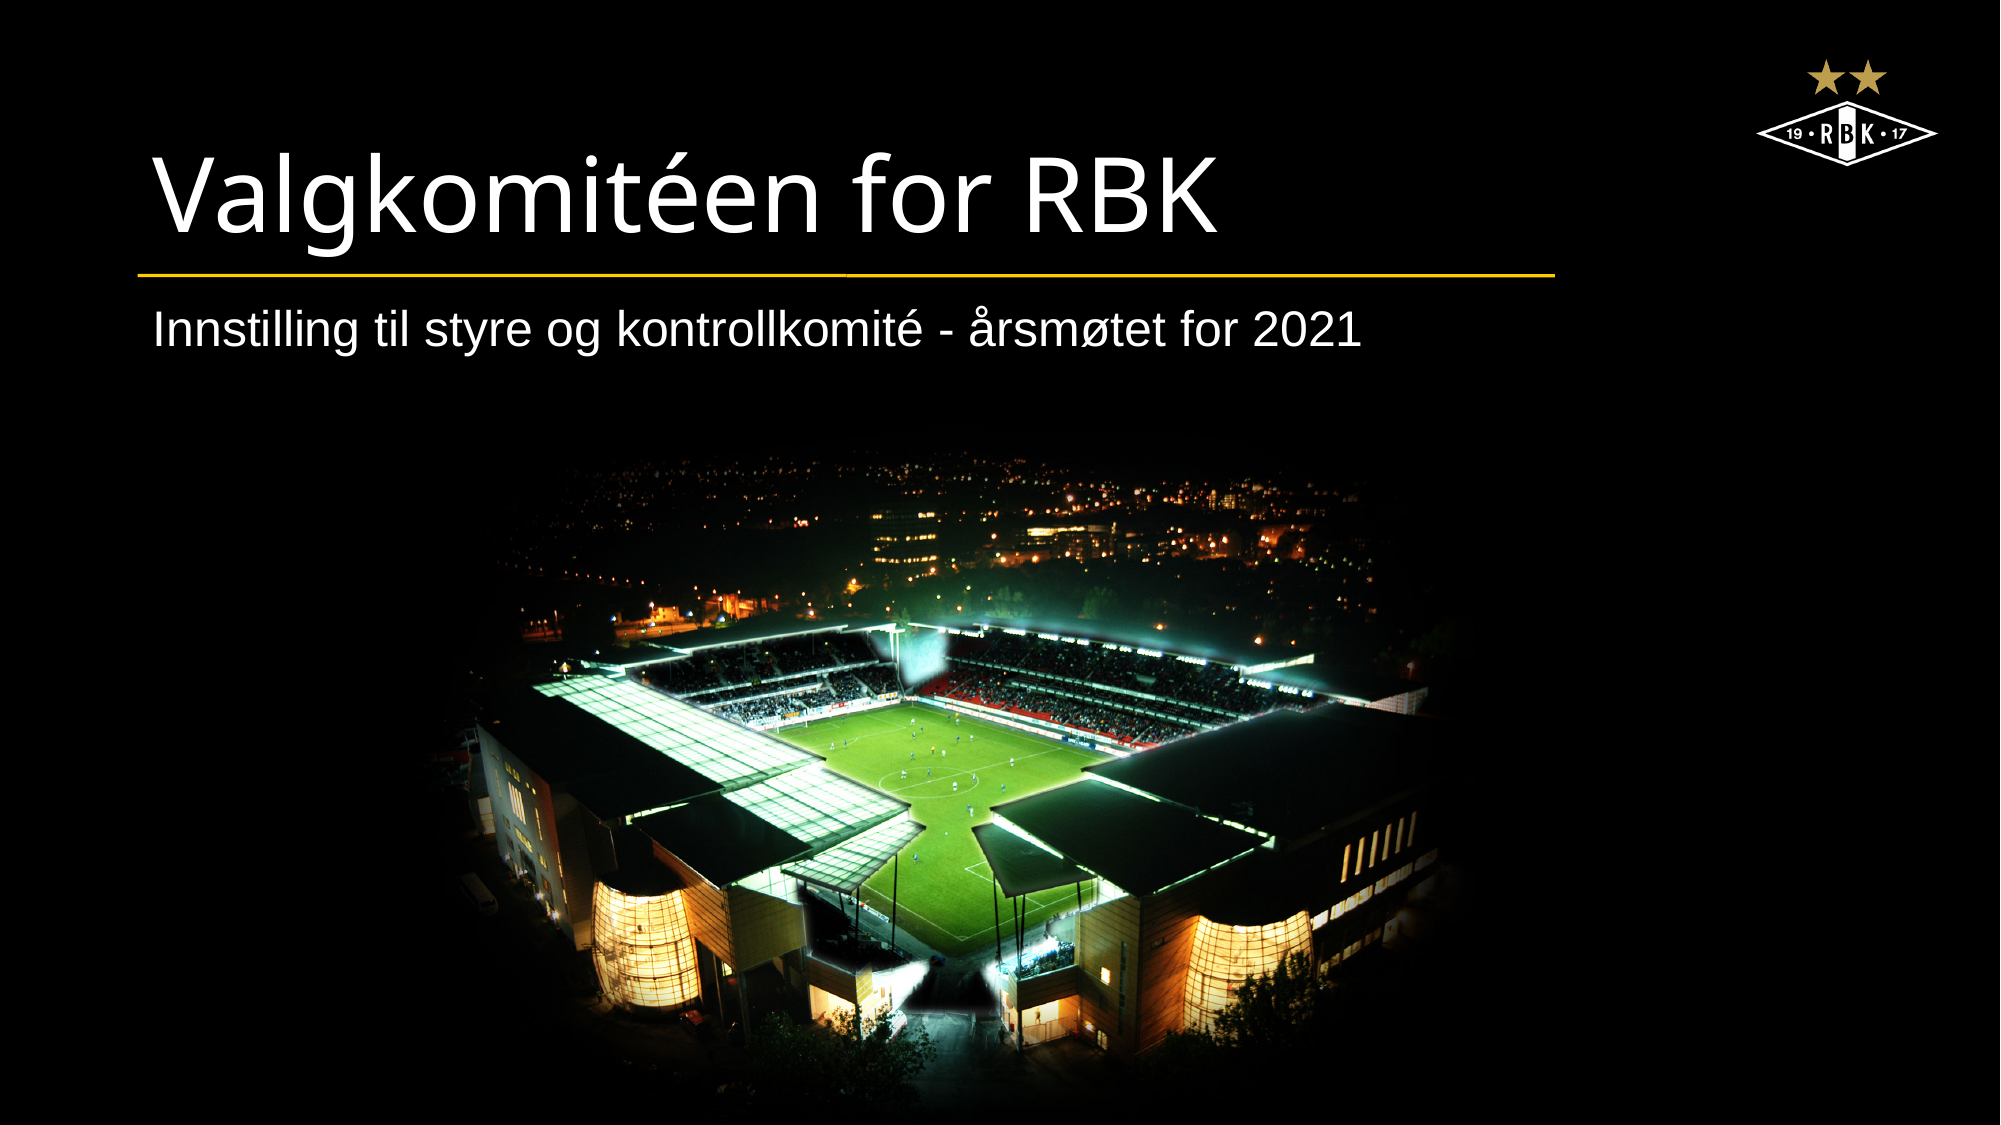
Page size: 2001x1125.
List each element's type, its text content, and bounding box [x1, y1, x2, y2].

picture [380, 475, 1522, 1124]
picture [1738, 5, 1956, 222]
title Valgkomitéen for RBK [137, 60, 1715, 263]
subtitle Innstilling til styre og kontrollkomité - årsmøtet for 2021 [137, 295, 1715, 475]
